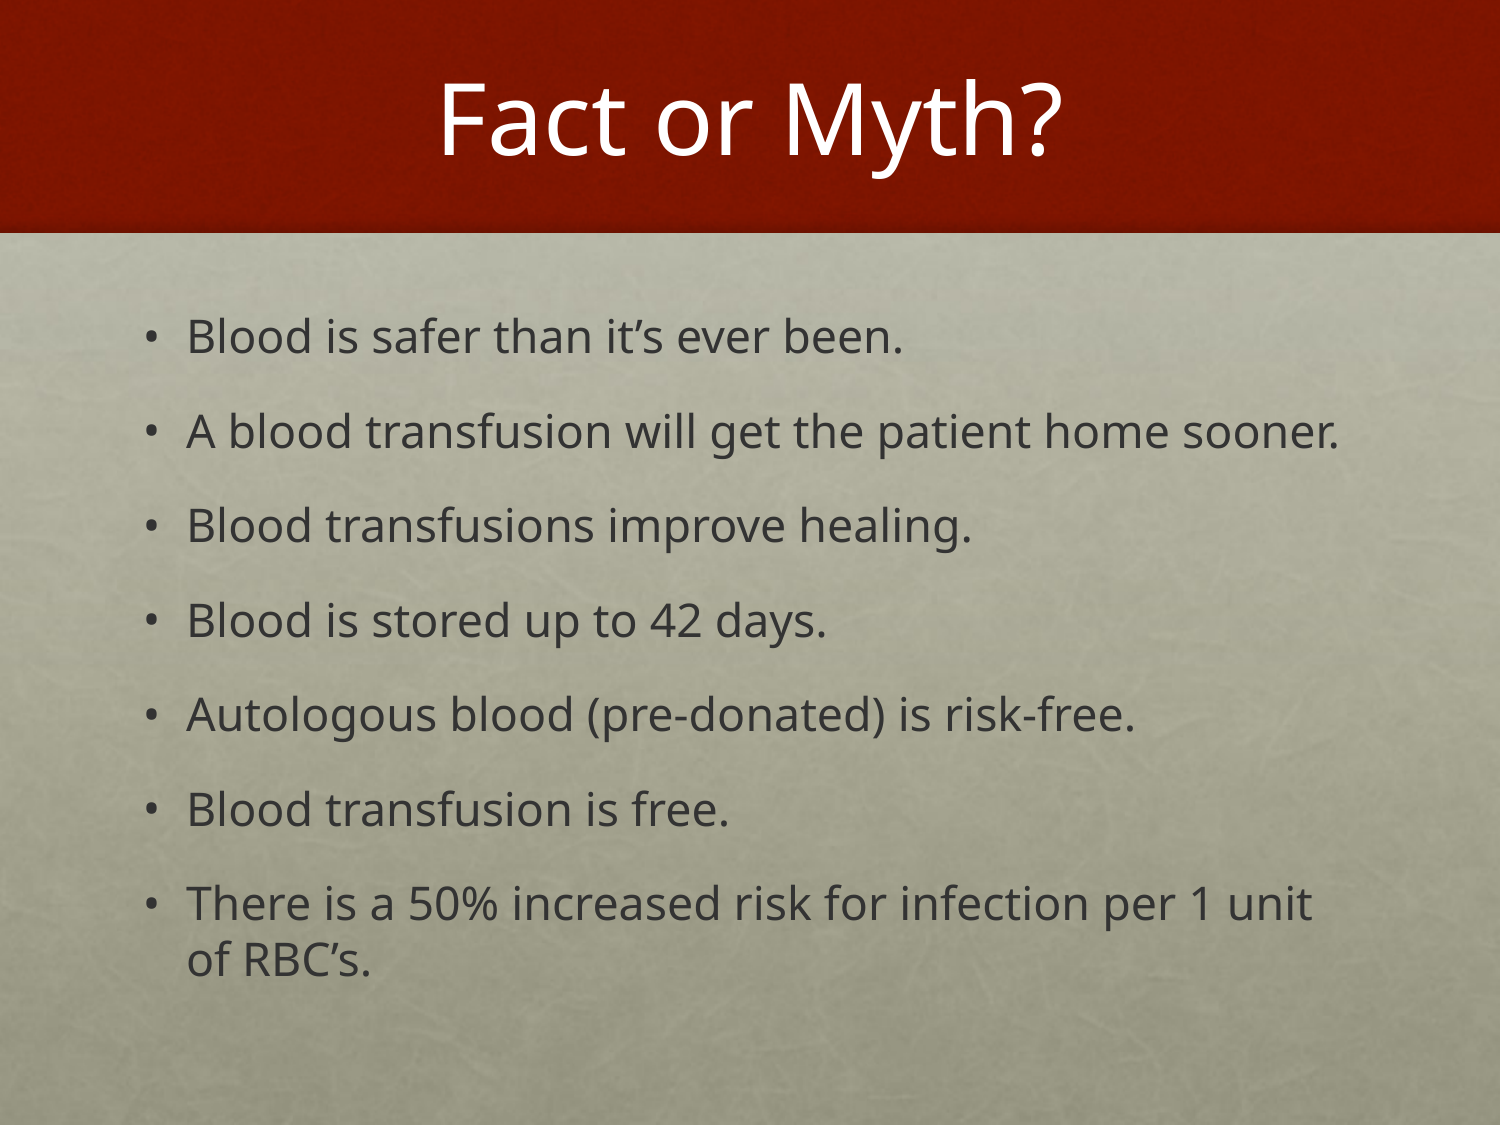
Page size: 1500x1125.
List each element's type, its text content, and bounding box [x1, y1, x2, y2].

list Blood is safer than it’s ever been. A blood transfusion will get the patient home sooner. Blood transfusions improve healing. Blood is stored up to 42 days. Autologous blood (pre-donated) is risk-free. Blood transfusion is free. There is a 50% increased risk for infection per 1 unit of RBC’s. [127, 299, 1372, 1005]
title Fact or Myth? [127, 10, 1372, 221]
picture [0, 214, 1500, 1125]
